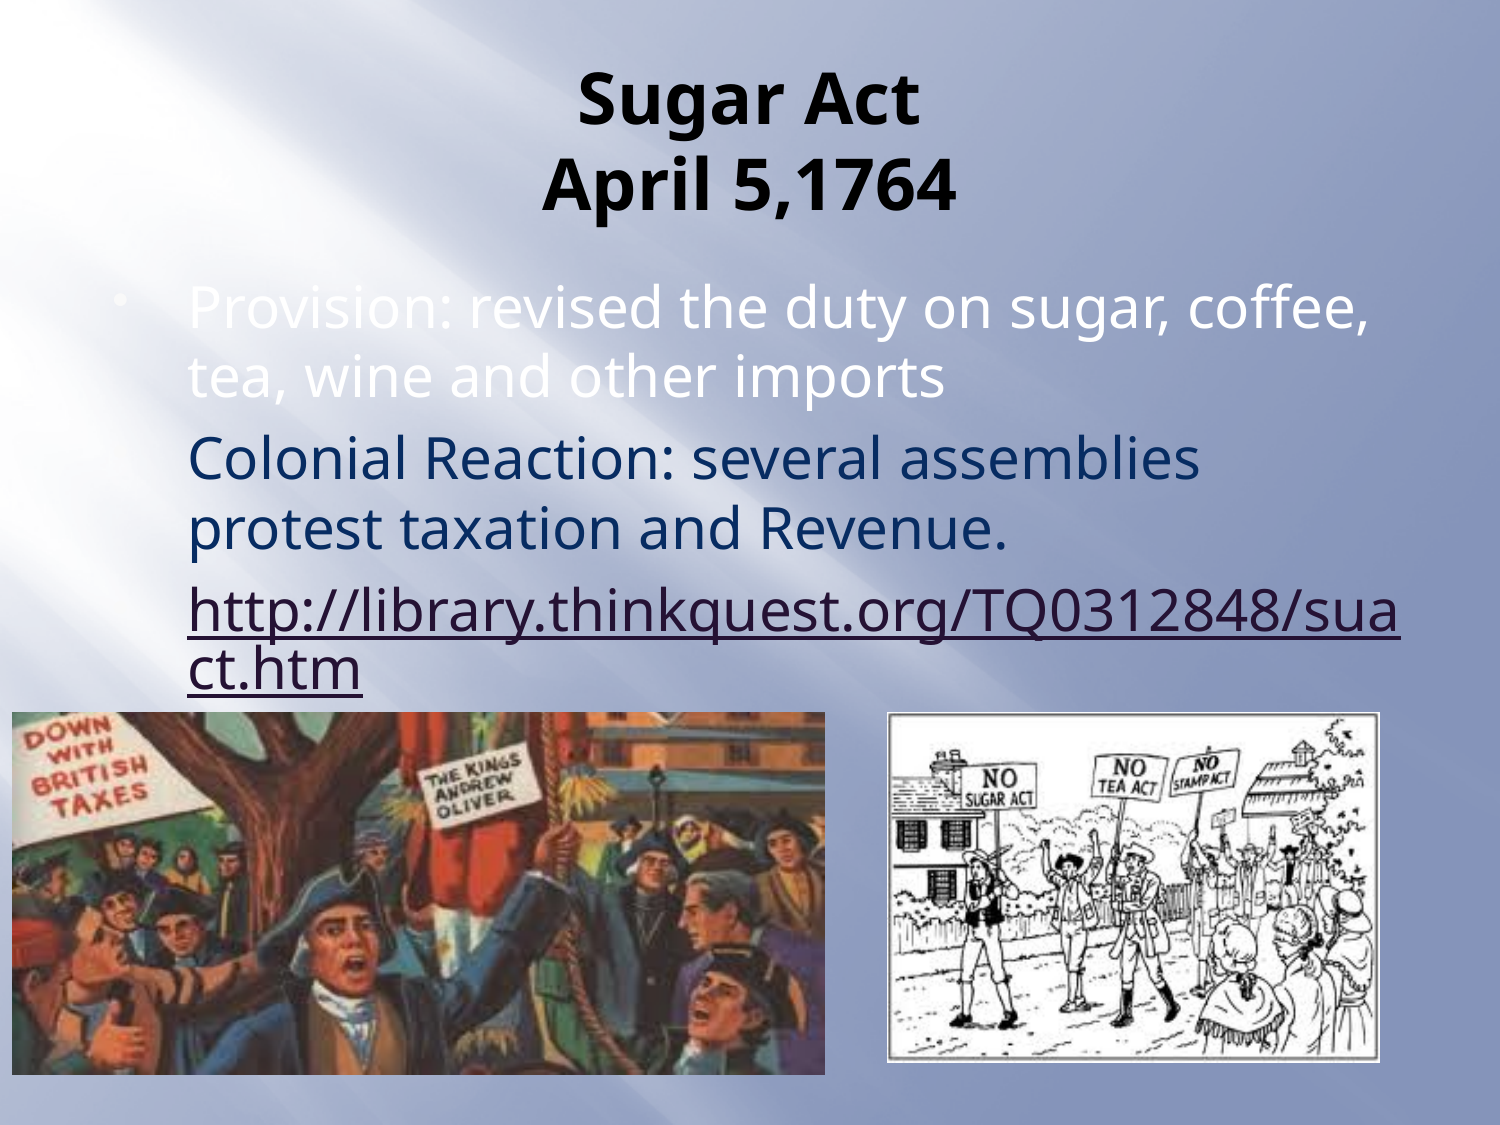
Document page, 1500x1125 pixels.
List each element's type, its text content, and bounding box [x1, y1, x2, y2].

list Provision: revised the duty on sugar, coffee, tea, wine and other imports Colonial Reaction: several assemblies protest taxation and Revenue. http://library.thinkquest.org/TQ0312848/suact.htm [75, 262, 1425, 675]
title Sugar Act April 5,1764 [75, 45, 1425, 233]
picture [12, 712, 826, 1076]
picture [887, 712, 1380, 1063]
